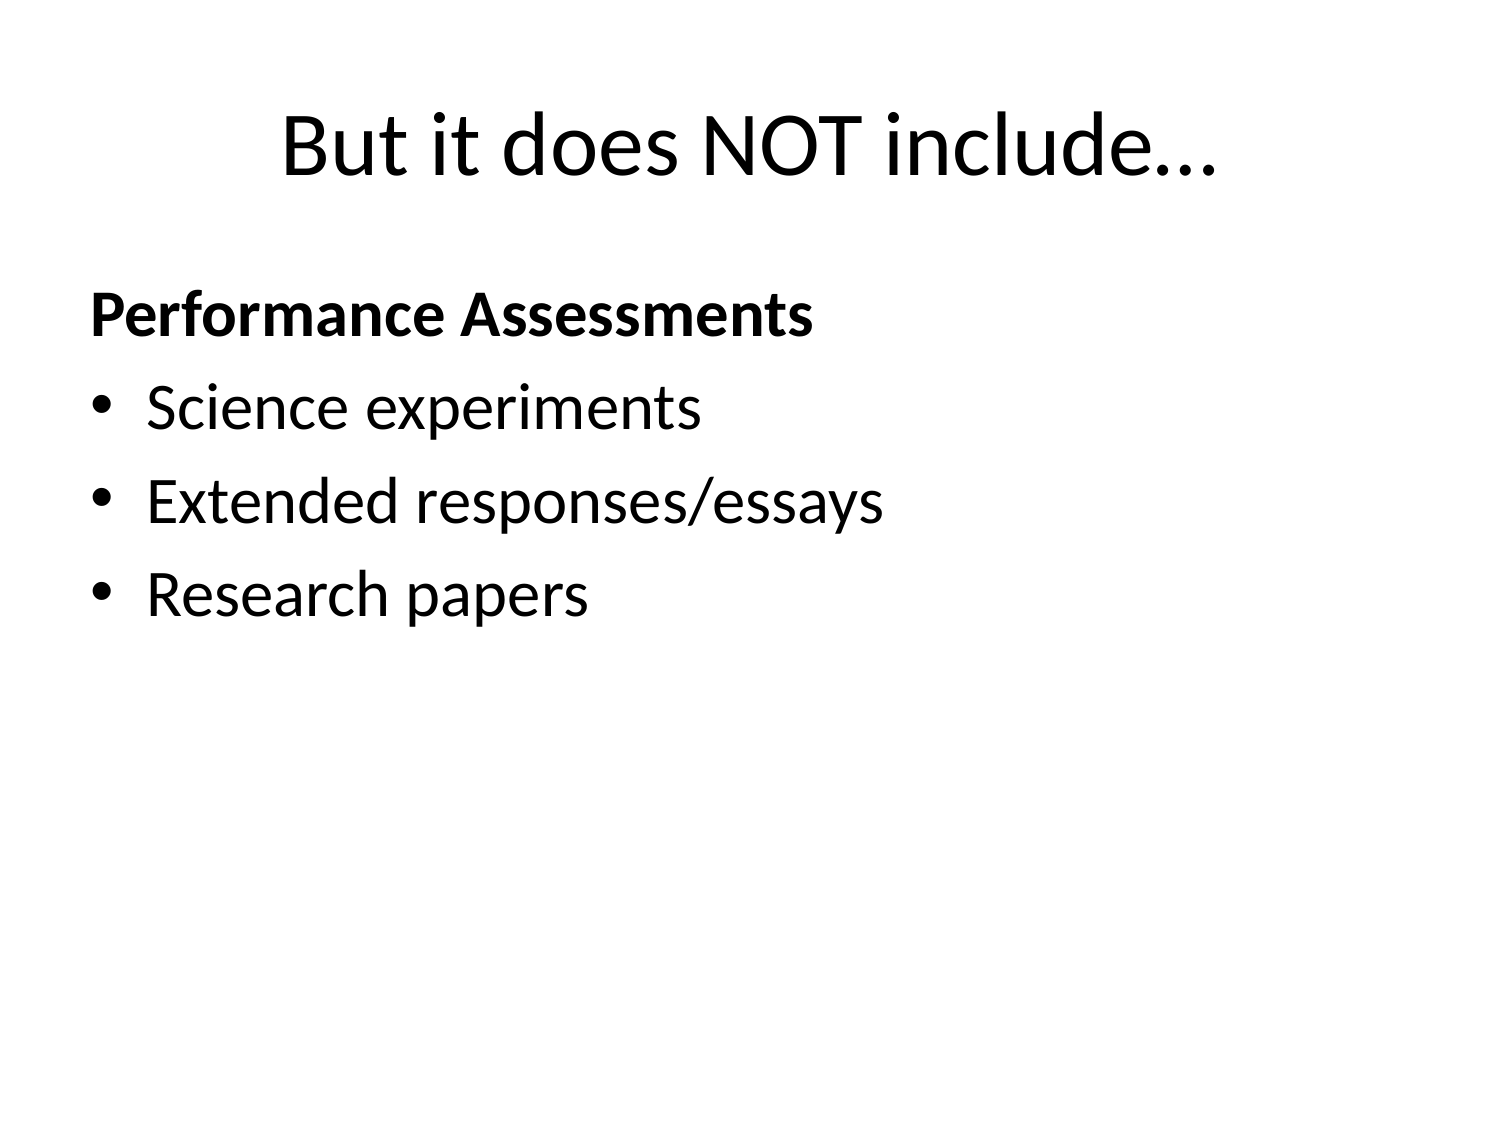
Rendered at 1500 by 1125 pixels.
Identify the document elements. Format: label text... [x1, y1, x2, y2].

title But it does NOT include… [75, 45, 1425, 233]
list Performance Assessments Science experiments Extended responses/essays Research papers [75, 262, 1425, 1005]
